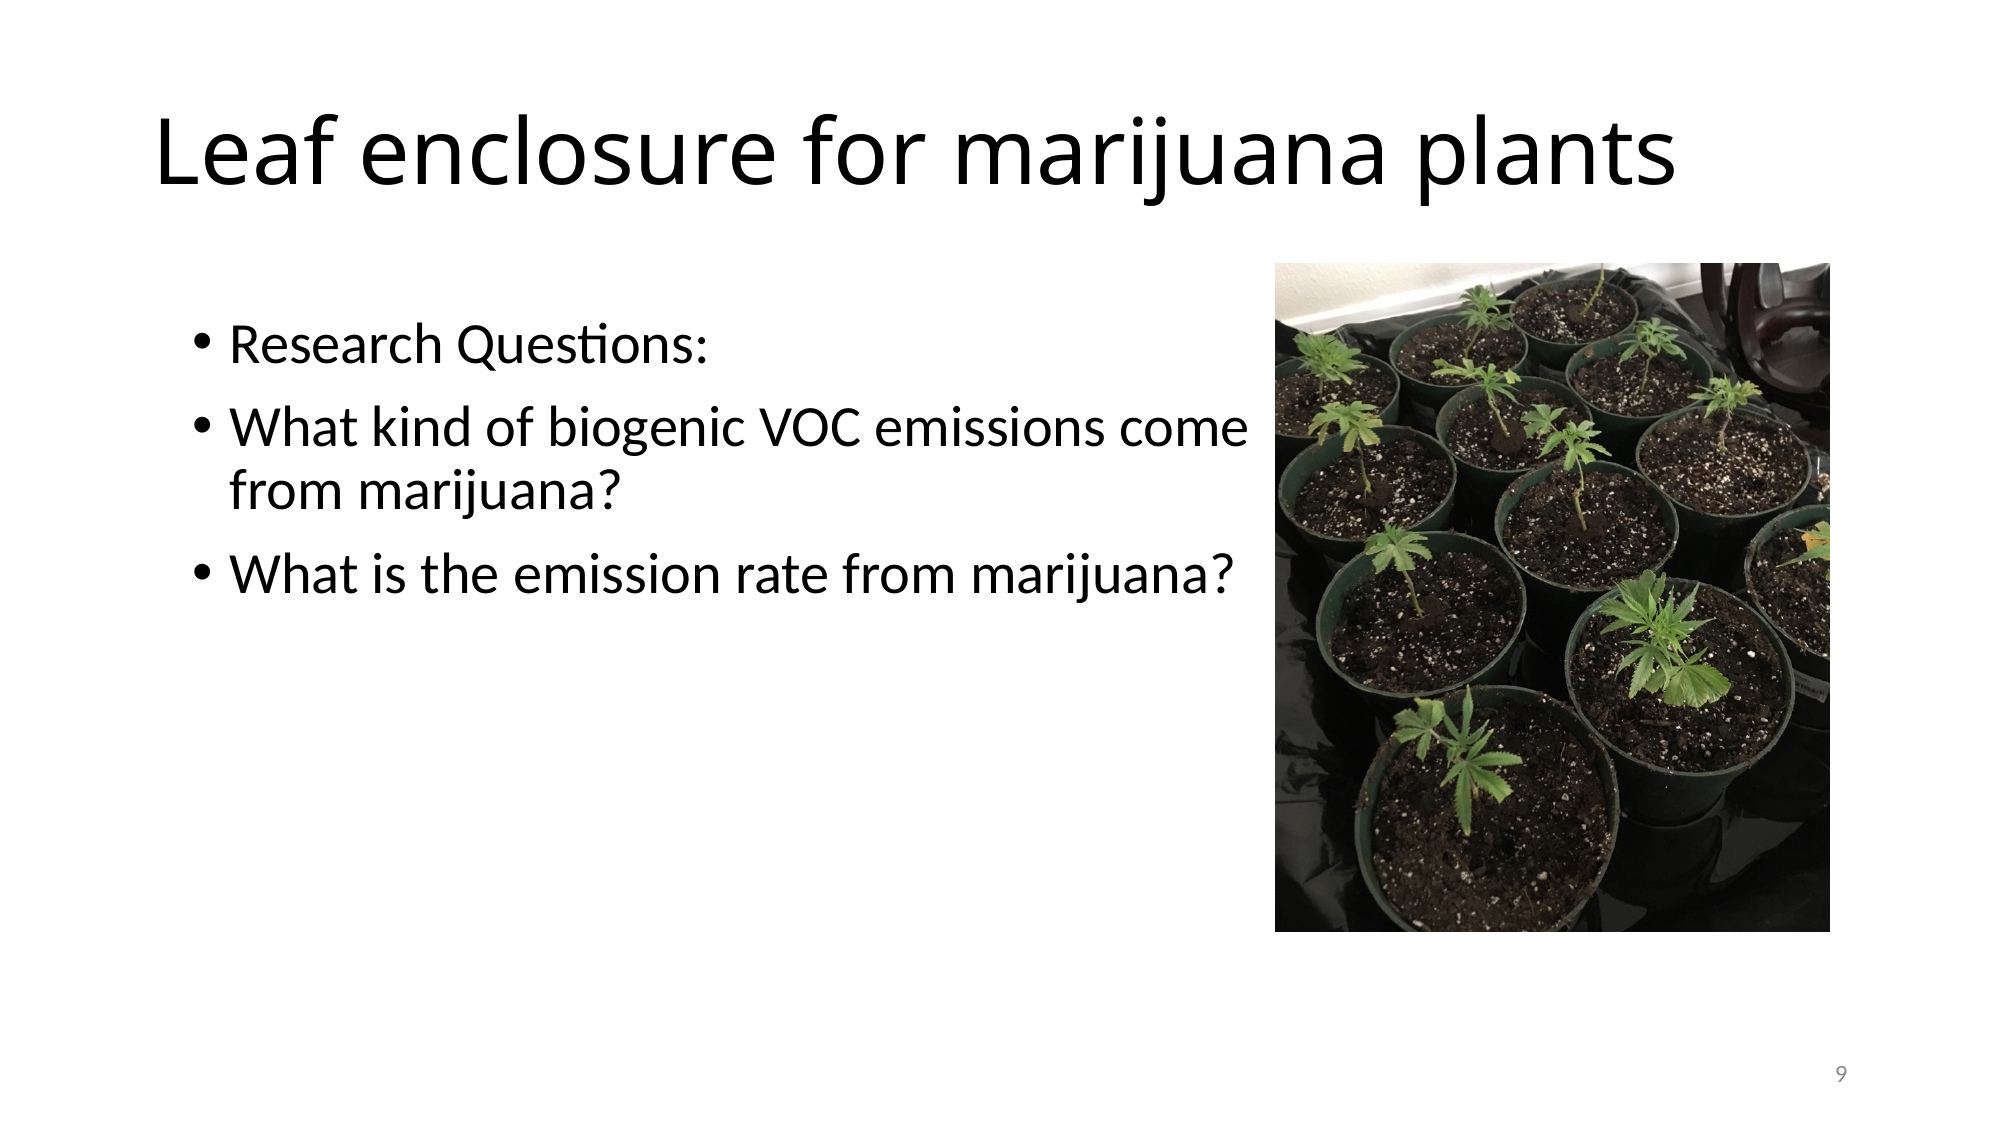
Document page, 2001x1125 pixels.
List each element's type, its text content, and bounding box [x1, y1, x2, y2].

picture [1275, 263, 1830, 932]
list Research Questions: What kind of biogenic VOC emissions come from marijuana? What is the emission rate from marijuana? [177, 305, 1305, 1020]
title Leaf enclosure for marijuana plants [137, 46, 1863, 264]
slide_number 9 [1412, 1042, 1863, 1103]
